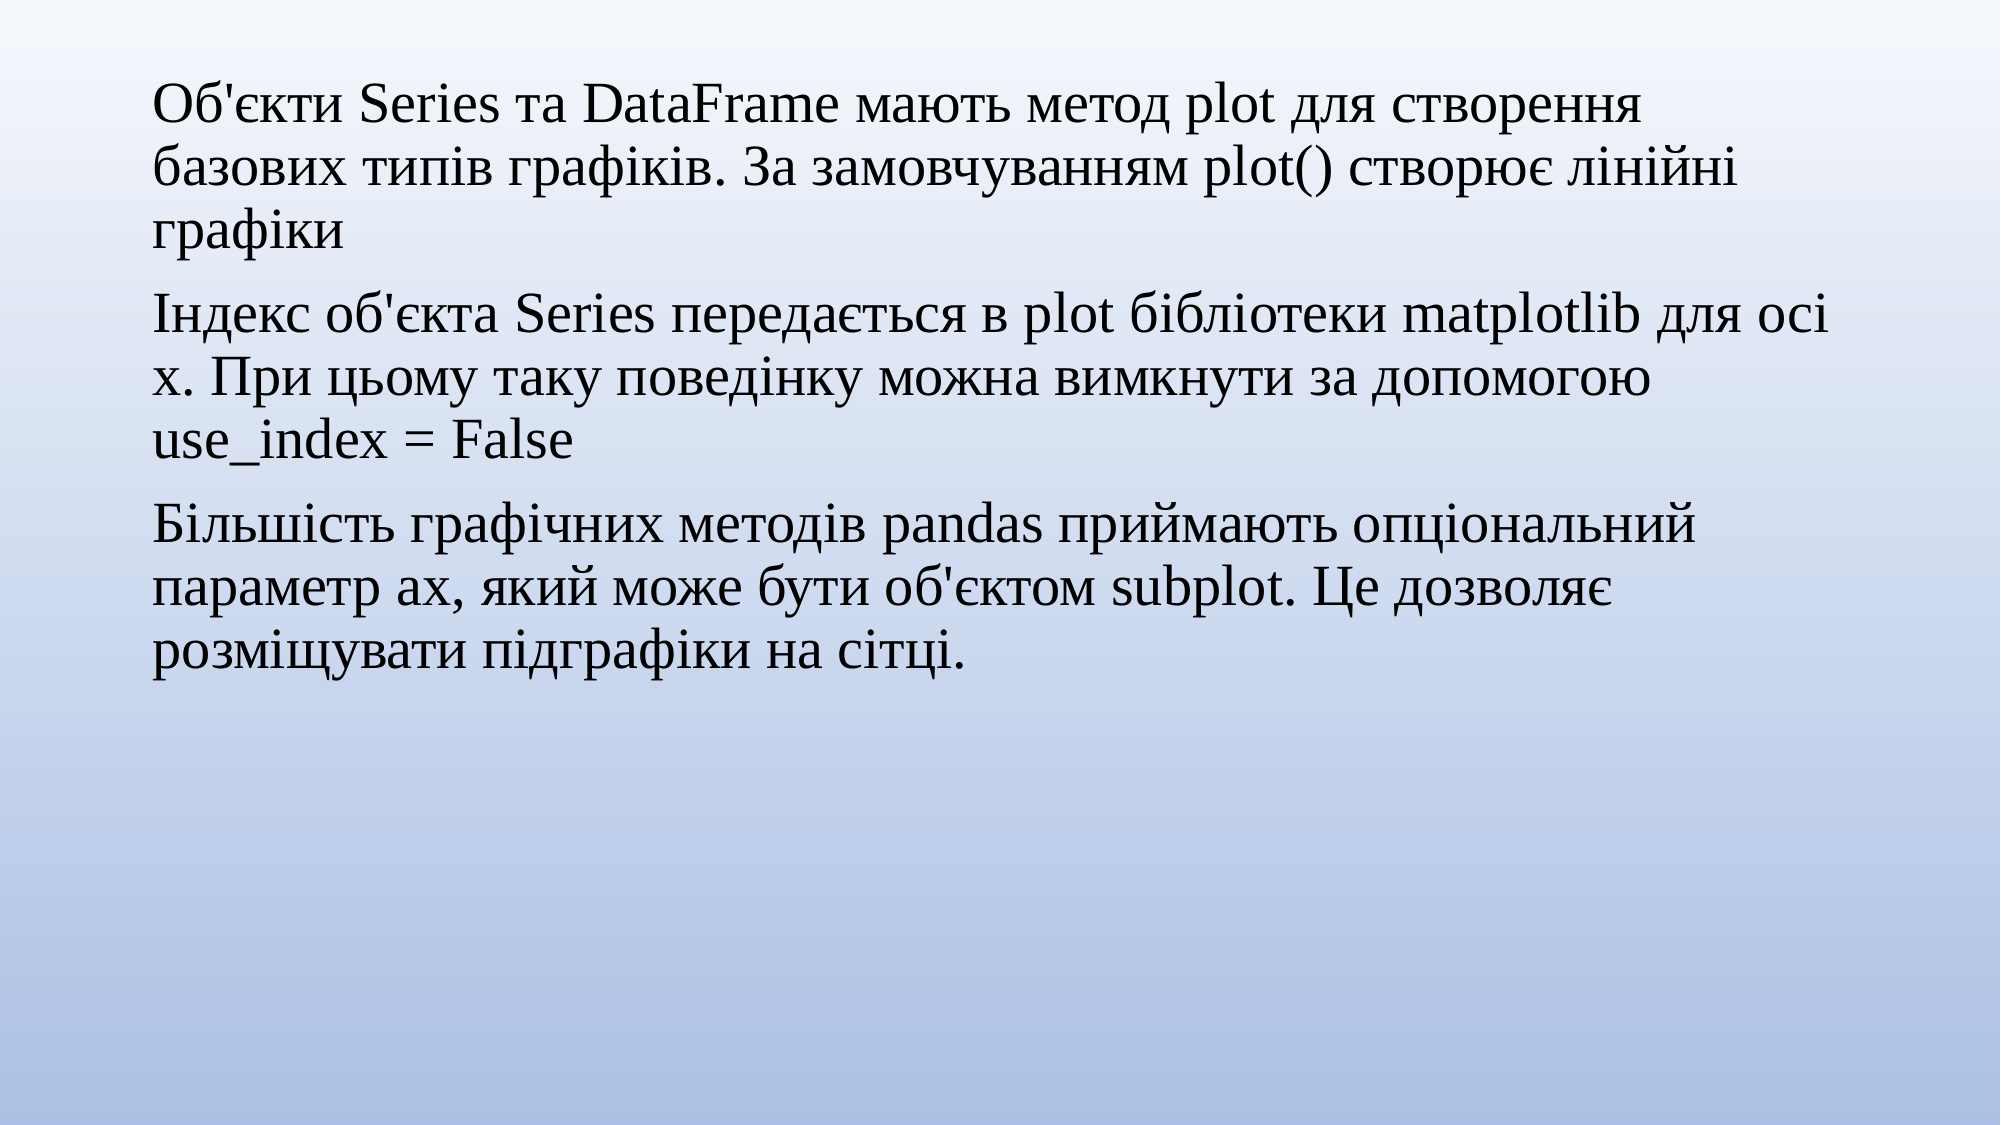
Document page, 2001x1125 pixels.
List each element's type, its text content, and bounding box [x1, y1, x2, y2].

list Об'єкти Series та DataFrame мають метод plot для створення базових типів графіків. За замовчуванням plot() створює лінійні графіки Індекс об'єкта Series передається в plot бібліотеки matplotlib для осі x. При цьому таку поведінку можна вимкнути за допомогою use_index = False Більшість графічних методів pandas приймають опціональний параметр ax, який може бути об'єктом subplot. Це дозволяє розміщувати підграфіки на сітці. [137, 65, 1863, 1014]
